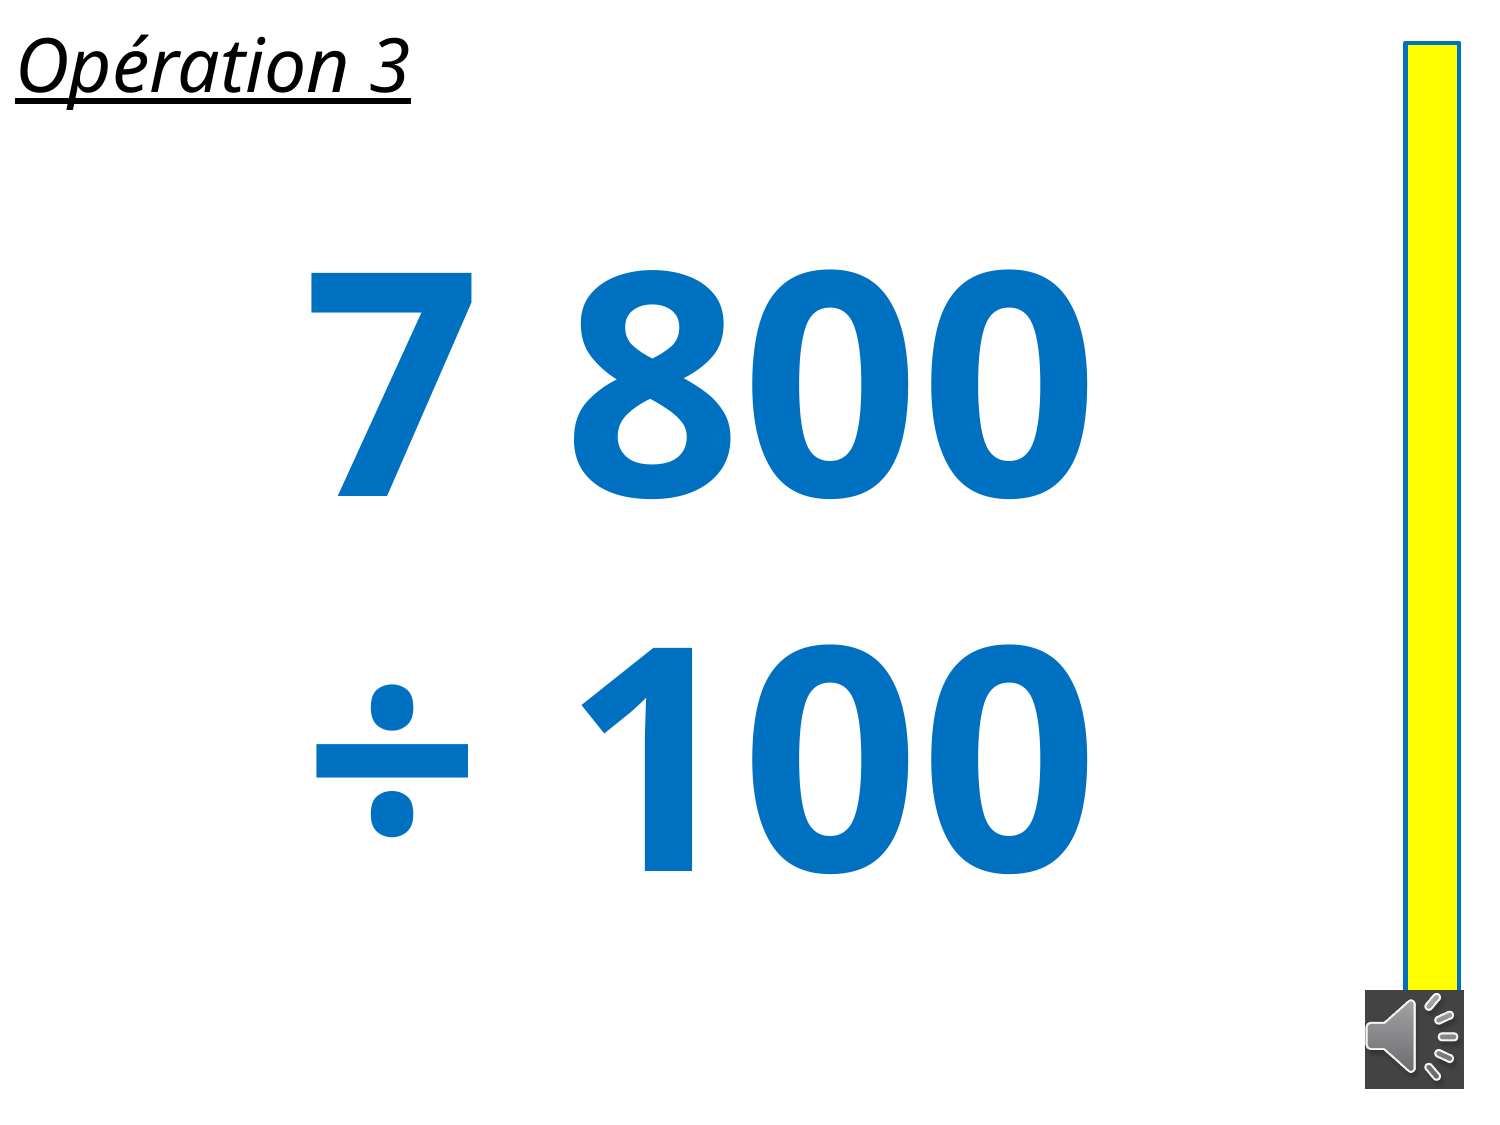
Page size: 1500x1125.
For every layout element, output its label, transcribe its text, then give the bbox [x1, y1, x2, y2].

title Opération 3 [0, 0, 502, 126]
text_box [1403, 41, 1461, 987]
picture [1364, 989, 1465, 1090]
text_box 7 800 ÷ 100 [0, 176, 1403, 941]
